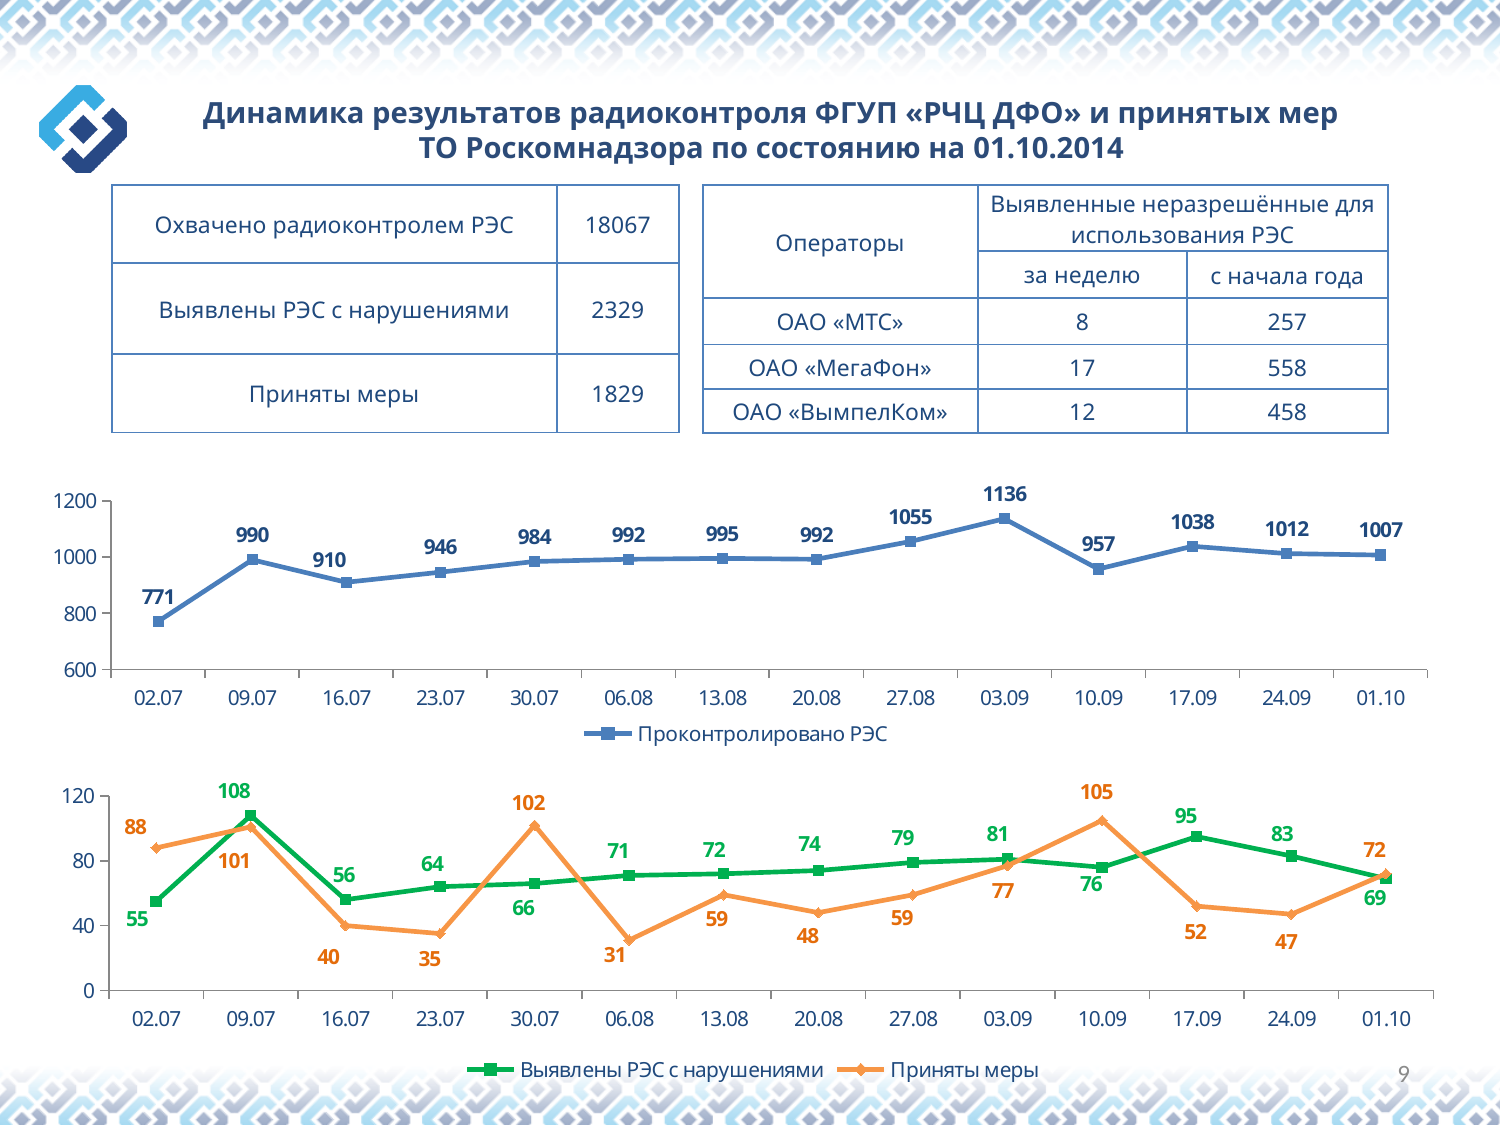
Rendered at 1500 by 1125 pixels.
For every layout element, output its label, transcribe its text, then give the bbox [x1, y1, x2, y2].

table_cell ОАО «МегаФон» [704, 345, 977, 388]
table_cell 2329 [558, 264, 678, 353]
table_header Операторы [704, 186, 977, 297]
table_cell 12 [979, 390, 1186, 432]
table_cell 17 [979, 345, 1186, 388]
table_cell 257 [1188, 299, 1387, 344]
table_cell 8 [979, 299, 1186, 344]
table_cell 458 [1188, 390, 1387, 432]
table_cell за неделю [979, 252, 1186, 297]
picture [0, 0, 1500, 1125]
table_cell Выявлены РЭС с нарушениями [113, 264, 556, 353]
table_cell ОАО «МТС» [704, 299, 977, 344]
table_cell Приняты меры [113, 355, 556, 432]
table_cell ОАО «ВымпелКом» [704, 390, 977, 432]
text_box Динамика результатов радиоконтроля ФГУП «РЧЦ ДФО» и принятых мер ТО Роскомнадзора по состоянию на 01.10.2014 [126, 72, 1424, 185]
slide_number 9 [1074, 1099, 1425, 1103]
table_header Выявленные неразрешённые для использования РЭС [979, 186, 1387, 250]
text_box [39, 479, 1457, 1090]
table_header 18067 [558, 186, 678, 262]
table_header Охвачено радиоконтролем РЭС [113, 186, 556, 262]
table_cell 1829 [558, 355, 678, 432]
table_cell 558 [1188, 345, 1387, 388]
table_cell с начала года [1188, 252, 1387, 297]
